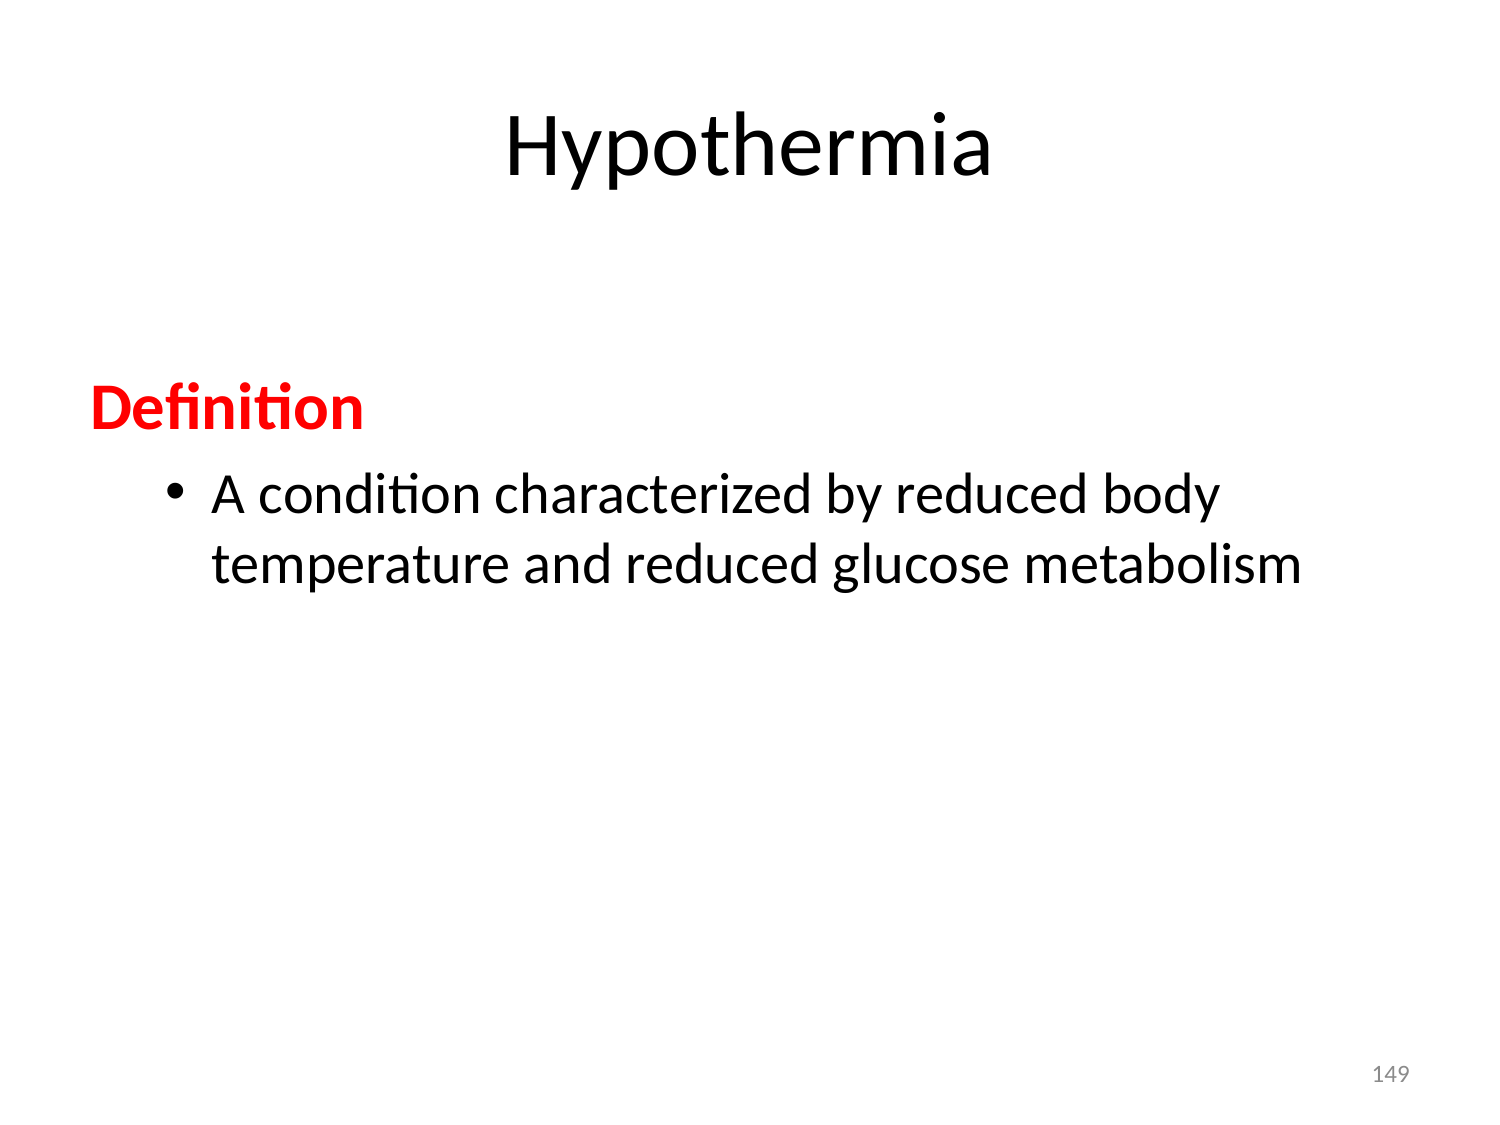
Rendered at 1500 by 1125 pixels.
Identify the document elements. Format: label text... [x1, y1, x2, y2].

slide_number 149 [1074, 1042, 1425, 1103]
title Hypothermia [75, 45, 1425, 233]
list Definition A condition characterized by reduced body temperature and reduced glucose metabolism [75, 262, 1425, 1005]
